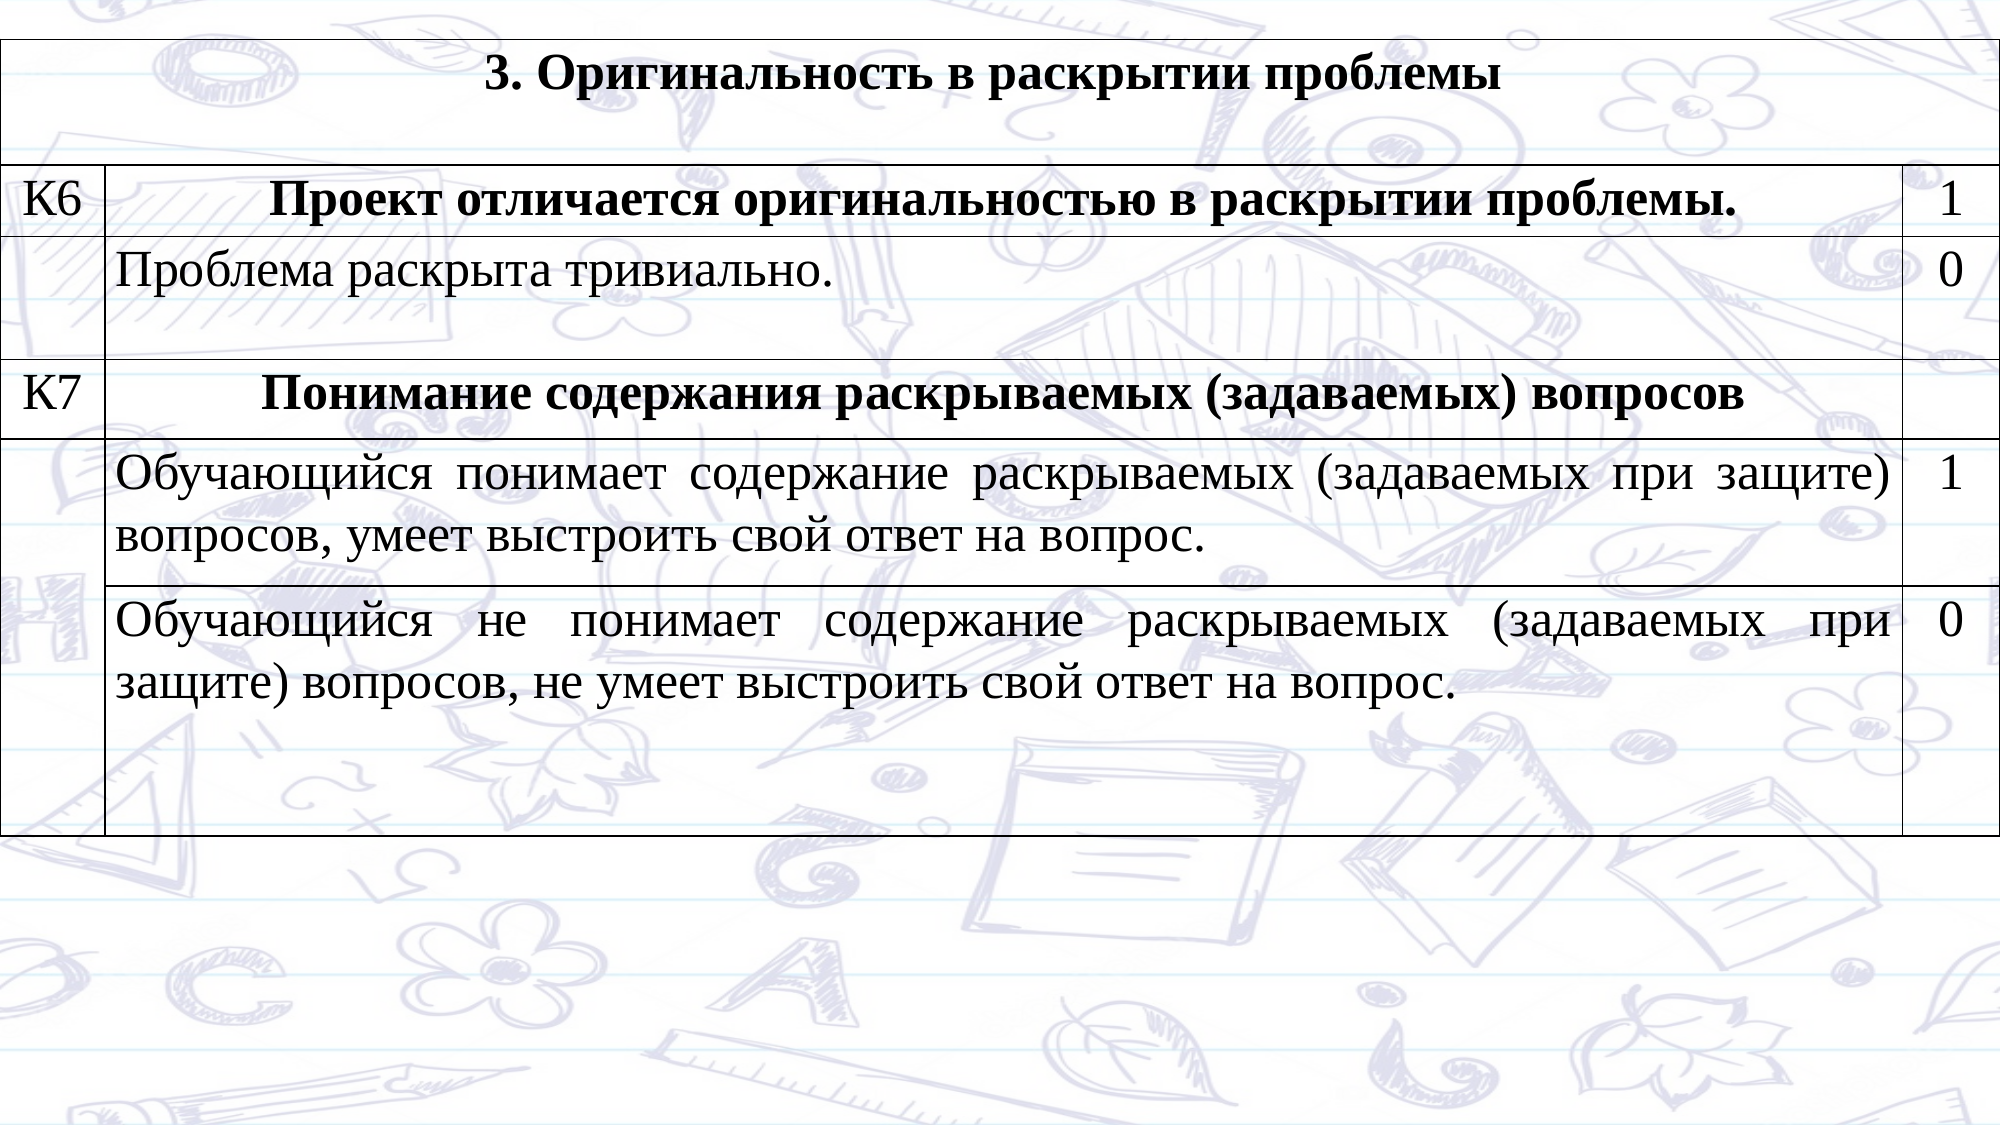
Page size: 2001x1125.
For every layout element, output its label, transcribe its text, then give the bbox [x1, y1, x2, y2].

table_cell 1 [1903, 166, 1999, 236]
table_header 3. Оригинальность в раскрытии проблемы [1, 40, 1999, 164]
table_cell К7 [1, 360, 104, 438]
table_cell 0 [1903, 587, 1999, 835]
table_cell 1 [1903, 440, 1999, 585]
table_cell 0 [1903, 237, 1999, 359]
table_cell Проект отличается оригинальностью в раскрытии проблемы. [106, 166, 1902, 236]
table_cell [1, 237, 104, 359]
table_cell [1903, 360, 1999, 438]
table_cell Обучающийся понимает содержание раскрываемых (задаваемых при защите) вопросов, умеет выстроить свой ответ на вопрос. [106, 440, 1902, 585]
table_cell К6 [1, 166, 104, 236]
table_cell Обучающийся не понимает содержание раскрываемых (задаваемых при защите) вопросов, не умеет выстроить свой ответ на вопрос. [106, 587, 1902, 835]
table_cell Понимание содержания раскрываемых (задаваемых) вопросов [106, 360, 1902, 438]
table_cell [1, 440, 104, 835]
table_cell Проблема раскрыта тривиально. [106, 237, 1902, 359]
